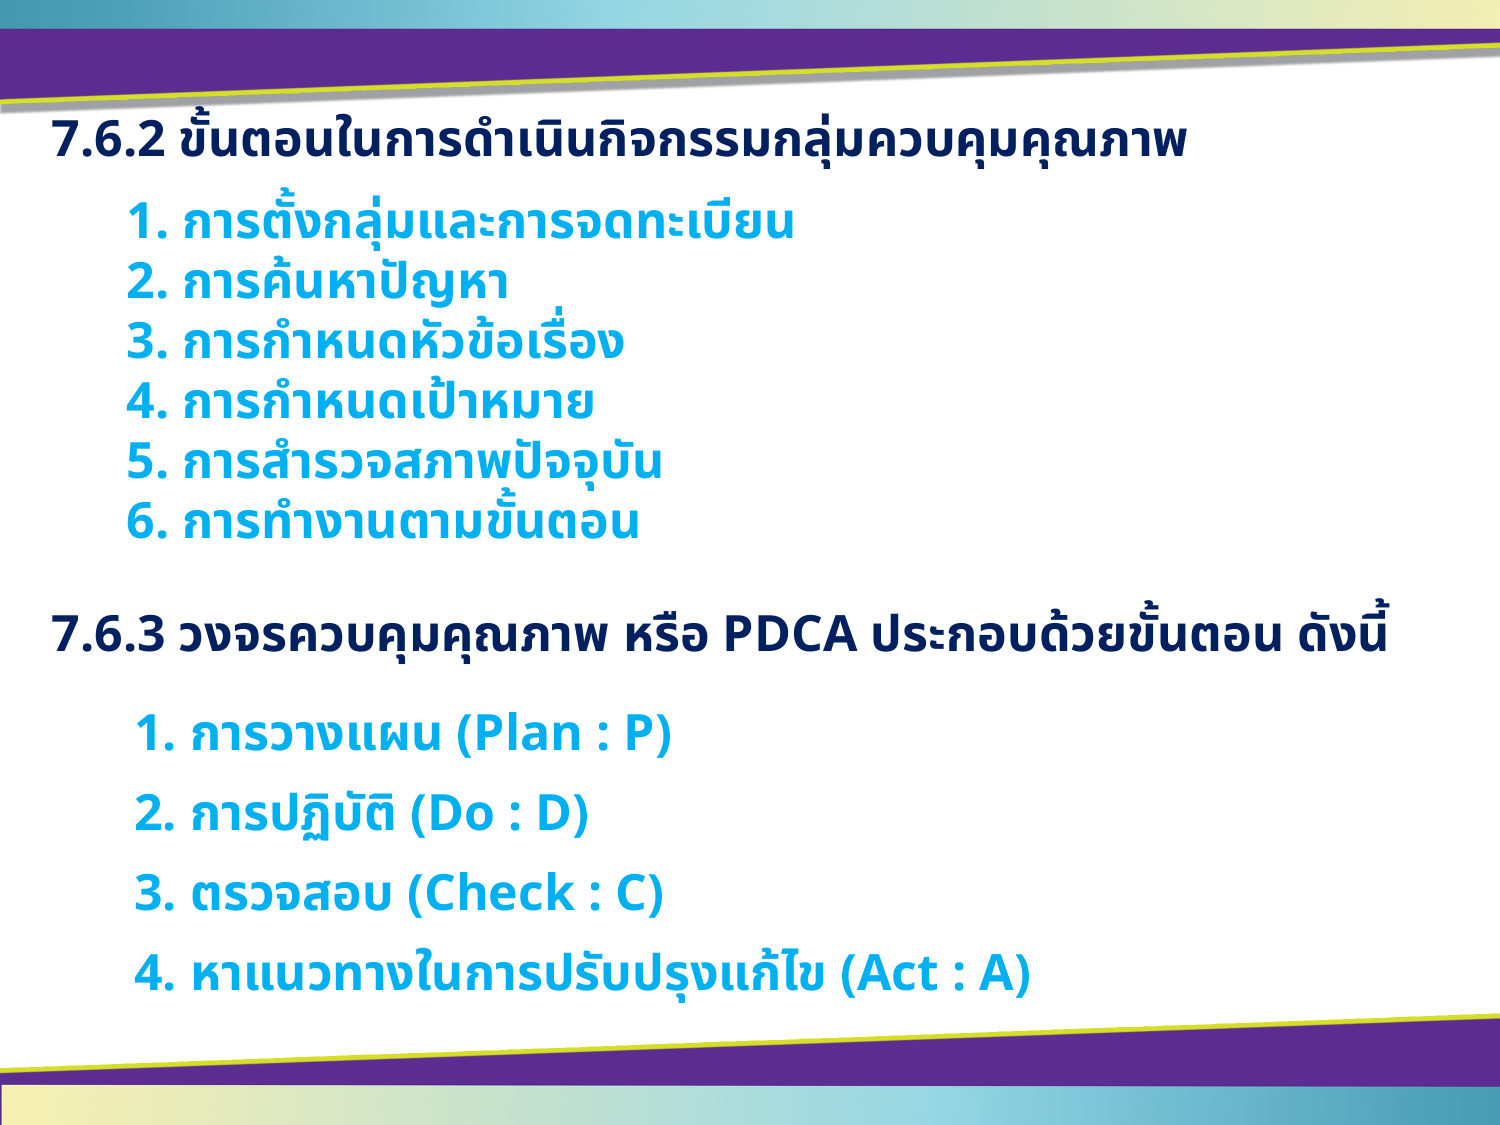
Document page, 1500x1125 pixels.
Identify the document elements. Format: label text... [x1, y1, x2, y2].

text_box 1. การวางแผน (Plan : P) 2. การปฏิบัติ (Do : D) 3. ตรวจสอบ (Check : C) 4. หาแนวทางในการปรับปรุงแก้ไข (Act : A) [46, 692, 1453, 1008]
text_box 7.6.2 ขั้นตอนในการดำเนินกิจกรรมกลุ่มควบคุมคุณภาพ [37, 99, 1463, 175]
text_box 7.6.3 วงจรควบคุมคุณภาพ หรือ PDCA ประกอบด้วยขั้นตอน ดังนี้ [37, 593, 1463, 669]
text_box 1. การตั้งกลุ่มและการจดทะเบียน 2. การค้นหาปัญหา 3. การกำหนดหัวข้อเรื่อง 4. การกำหนดเป้าหมาย 5. การสำรวจสภาพปัจจุบัน 6. การทำงานตามขั้นตอน [37, 180, 1463, 556]
picture [0, 0, 1500, 1125]
